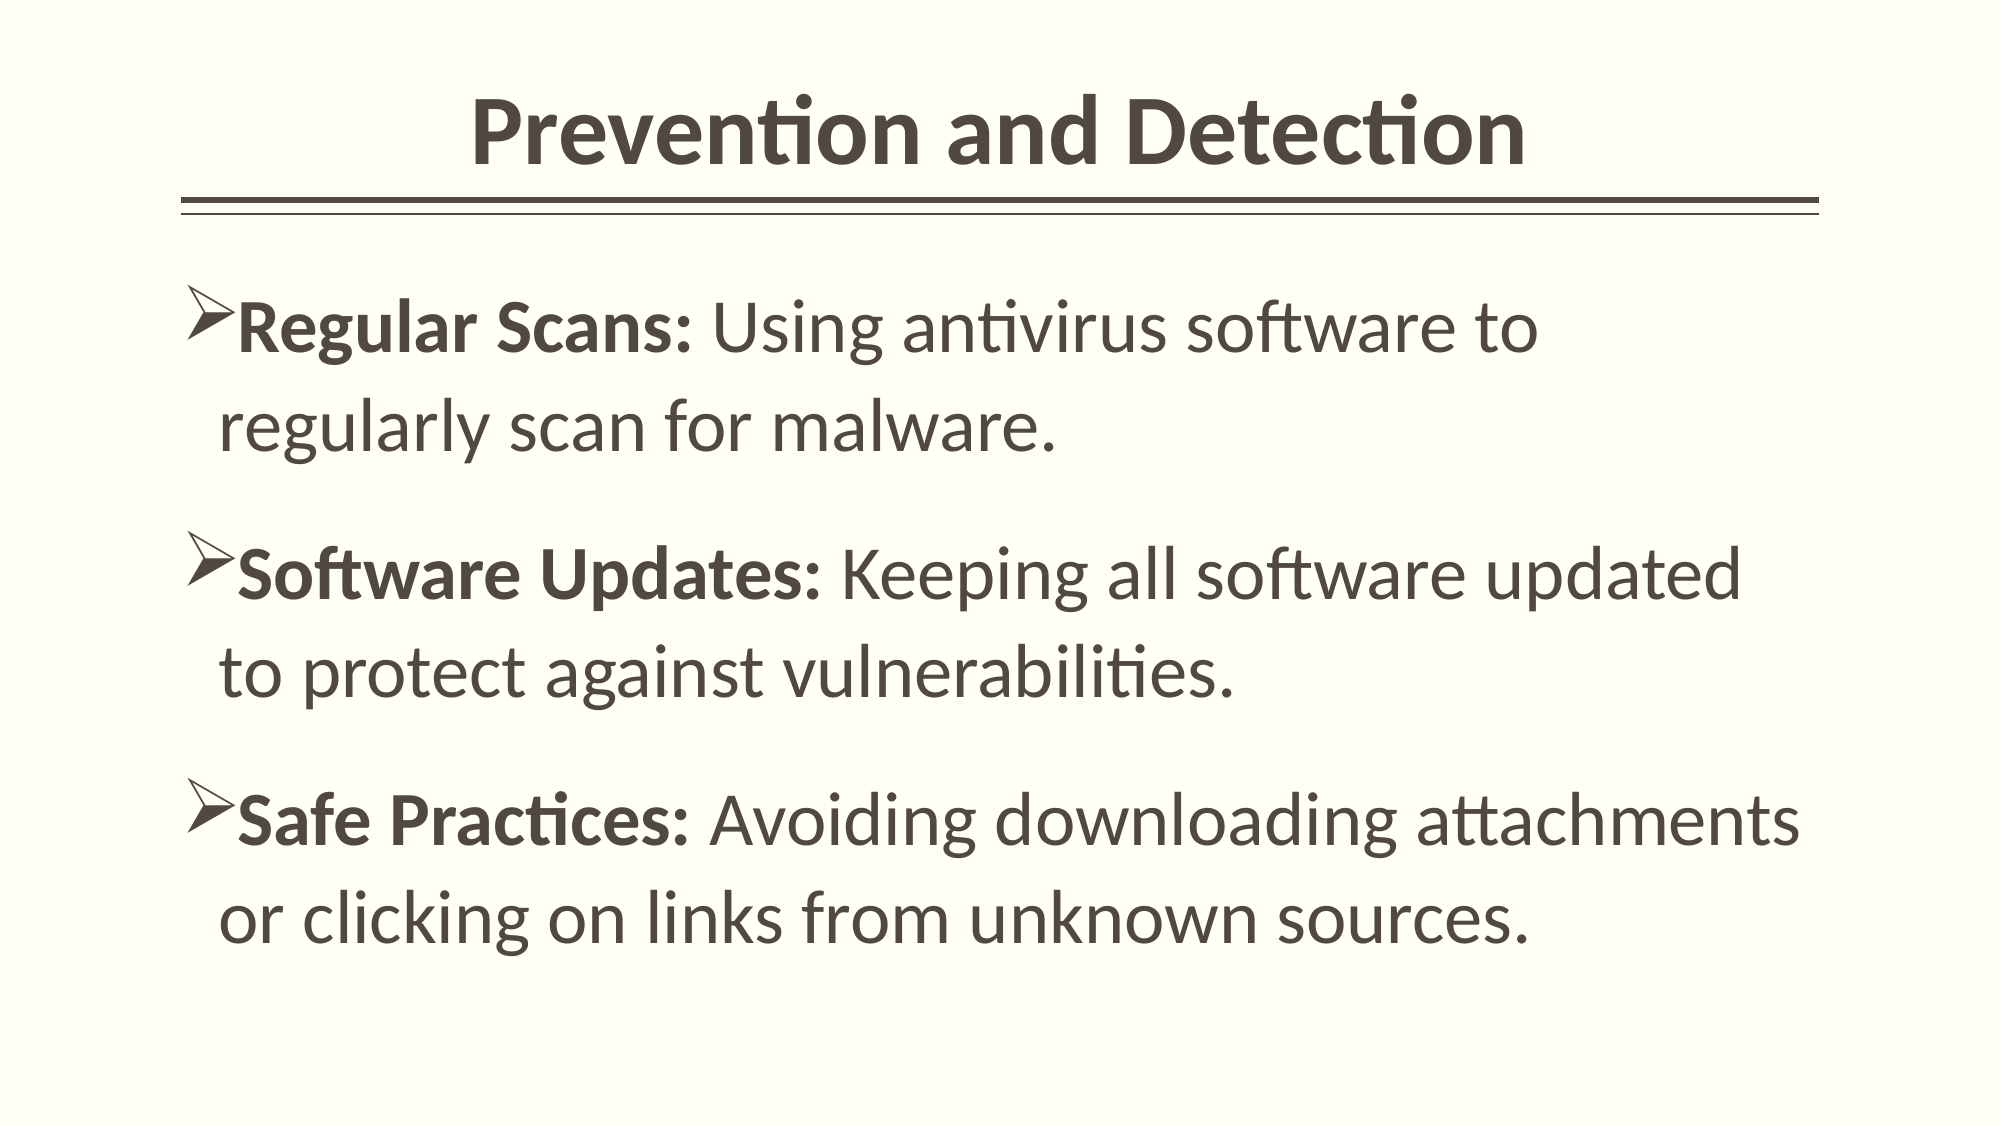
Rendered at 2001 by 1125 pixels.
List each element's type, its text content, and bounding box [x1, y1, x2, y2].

title Prevention and Detection [181, 12, 1819, 193]
list Regular Scans: Using antivirus software to regularly scan for malware. Software Updates: Keeping all software updated to protect against vulnerabilities. Safe Practices: Avoiding downloading attachments or clicking on links from unknown sources. [181, 262, 1819, 1013]
